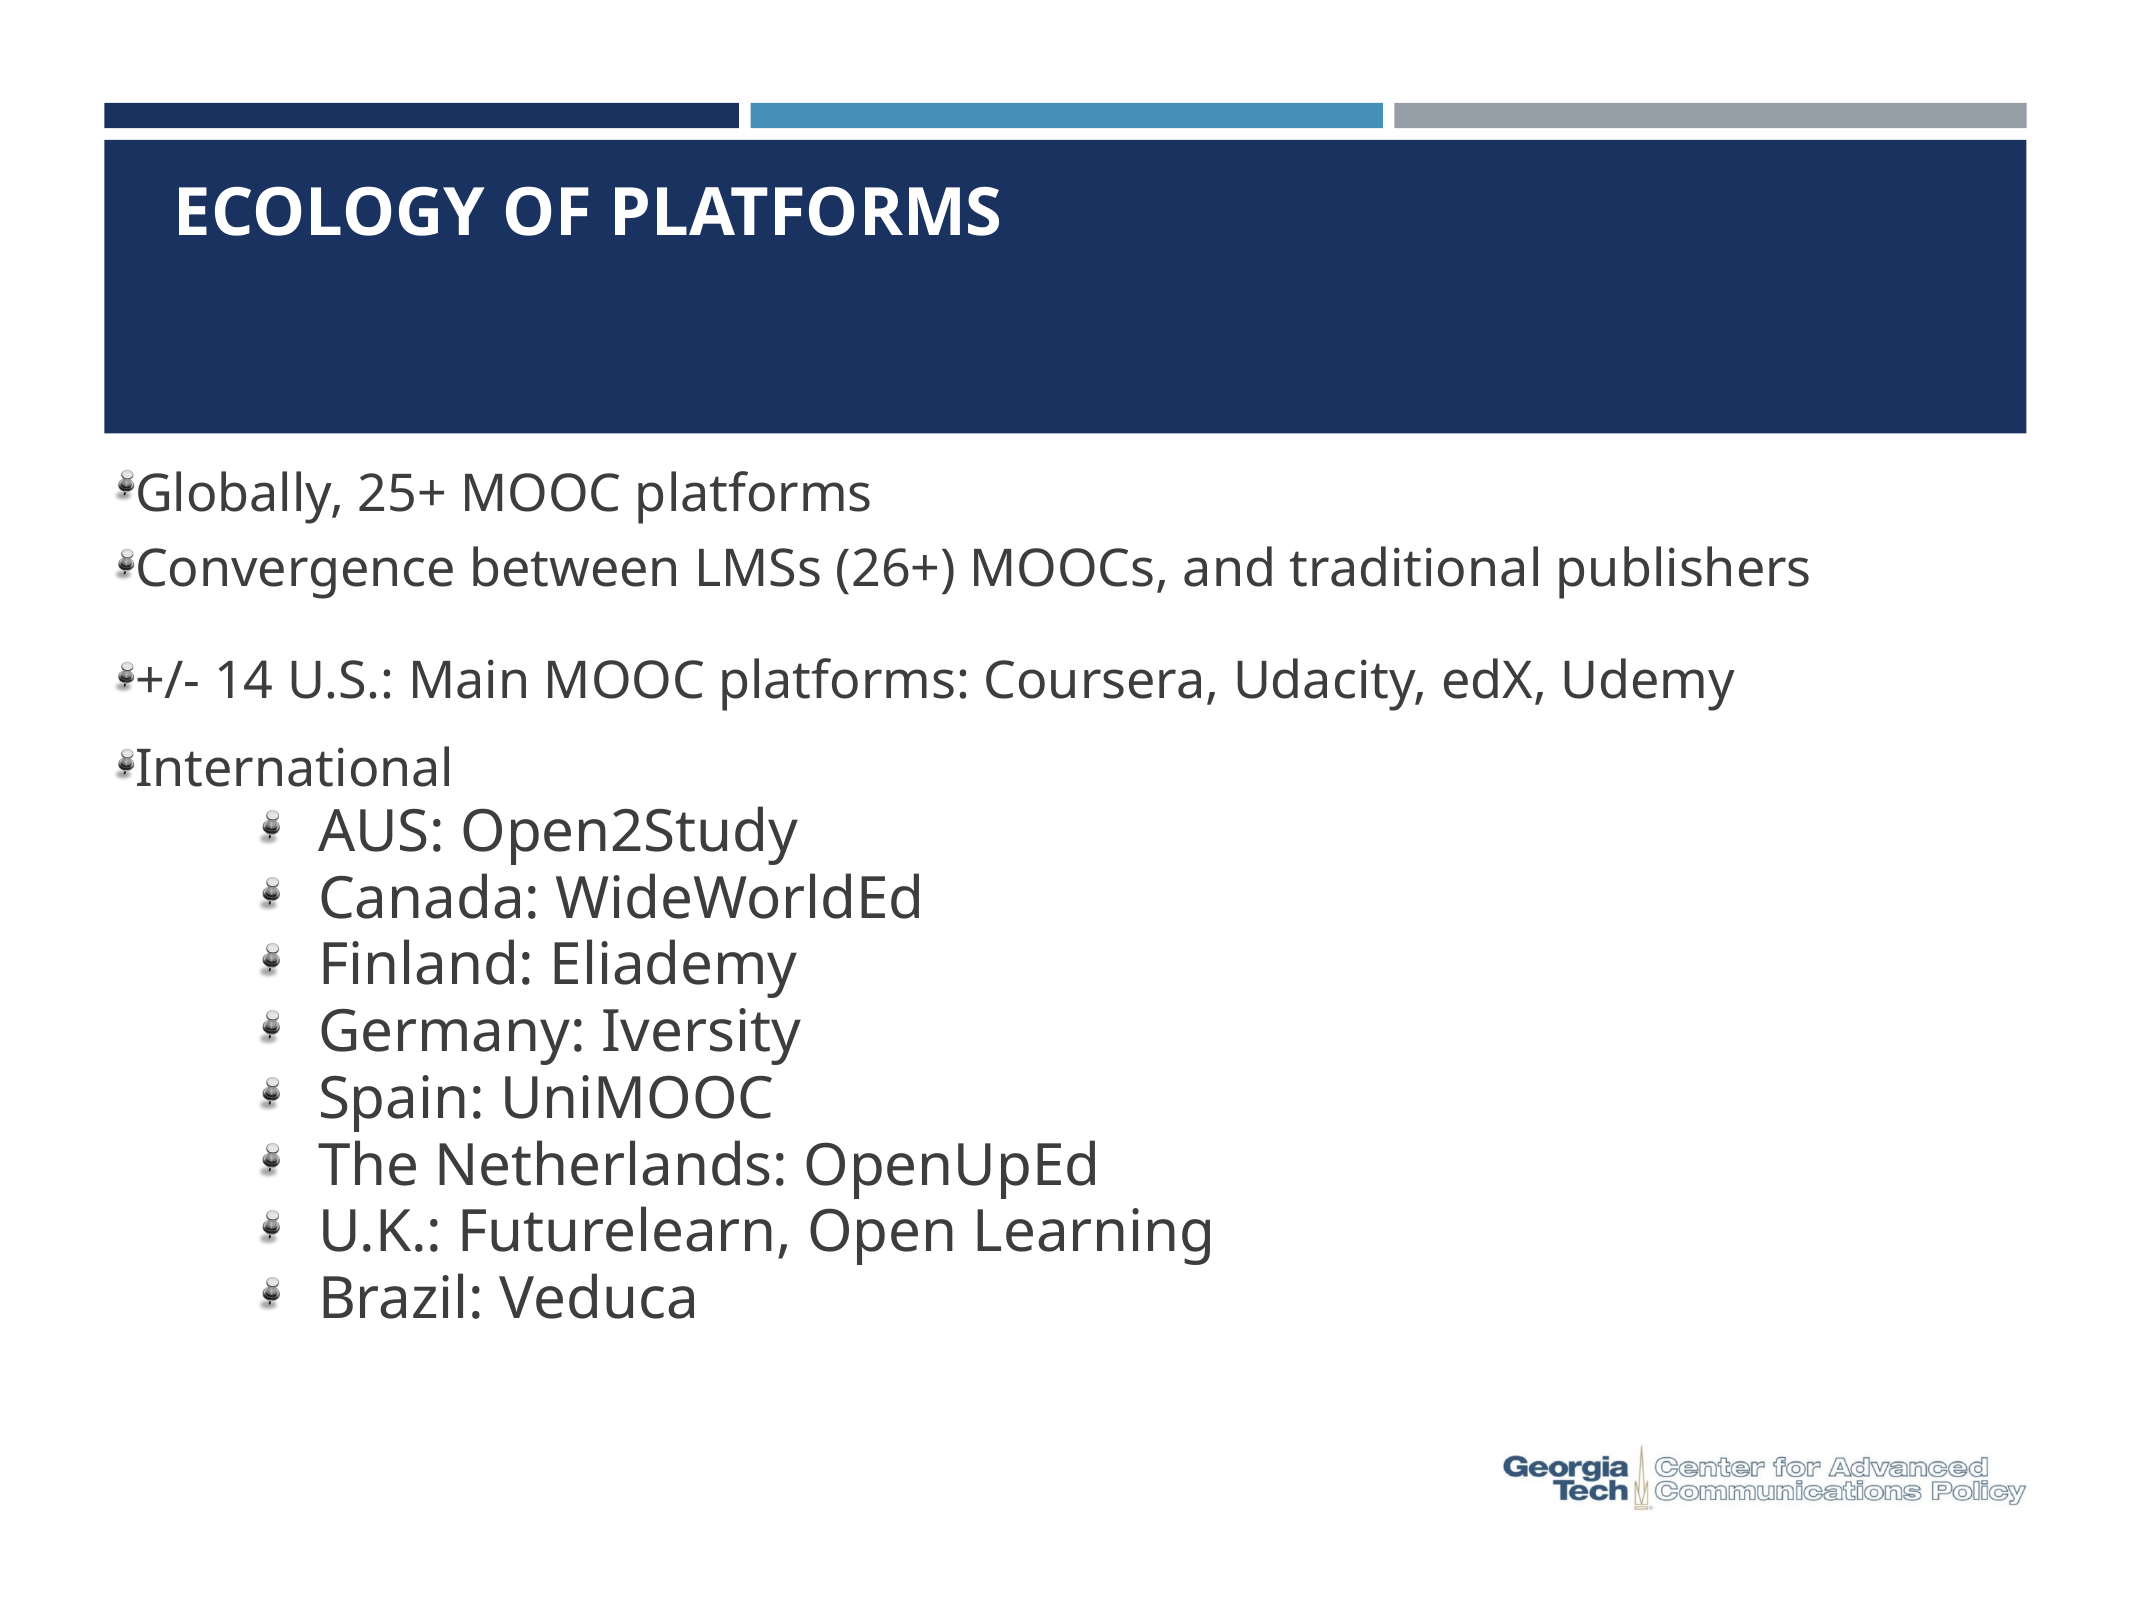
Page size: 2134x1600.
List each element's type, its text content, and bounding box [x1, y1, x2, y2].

picture [255, 1209, 282, 1248]
picture [111, 469, 136, 504]
picture [111, 748, 136, 783]
picture [1478, 1424, 2085, 1565]
picture [255, 1276, 282, 1314]
picture [255, 1009, 282, 1048]
picture [111, 661, 136, 695]
list Globally, 25+ MOOC platforms Convergence between LMSs (26+) MOOCs, and traditional publishers +/- 14 U.S.: Main MOOC platforms: Coursera, Udacity, edX, Udemy International AUS: Open2Study Canada: WideWorldEd Finland: Eliademy Germany: Iversity Spain: UniMOOC The Netherlands: OpenUpEd U.K.: Futurelearn, Open Learning Brazil: Veduca [103, 478, 1846, 1418]
picture [255, 1142, 282, 1181]
picture [111, 548, 136, 583]
picture [255, 942, 282, 981]
picture [255, 1076, 282, 1114]
picture [255, 809, 282, 848]
title ECOLOGY OF PLATFORMS [148, 176, 1983, 314]
picture [255, 876, 282, 914]
